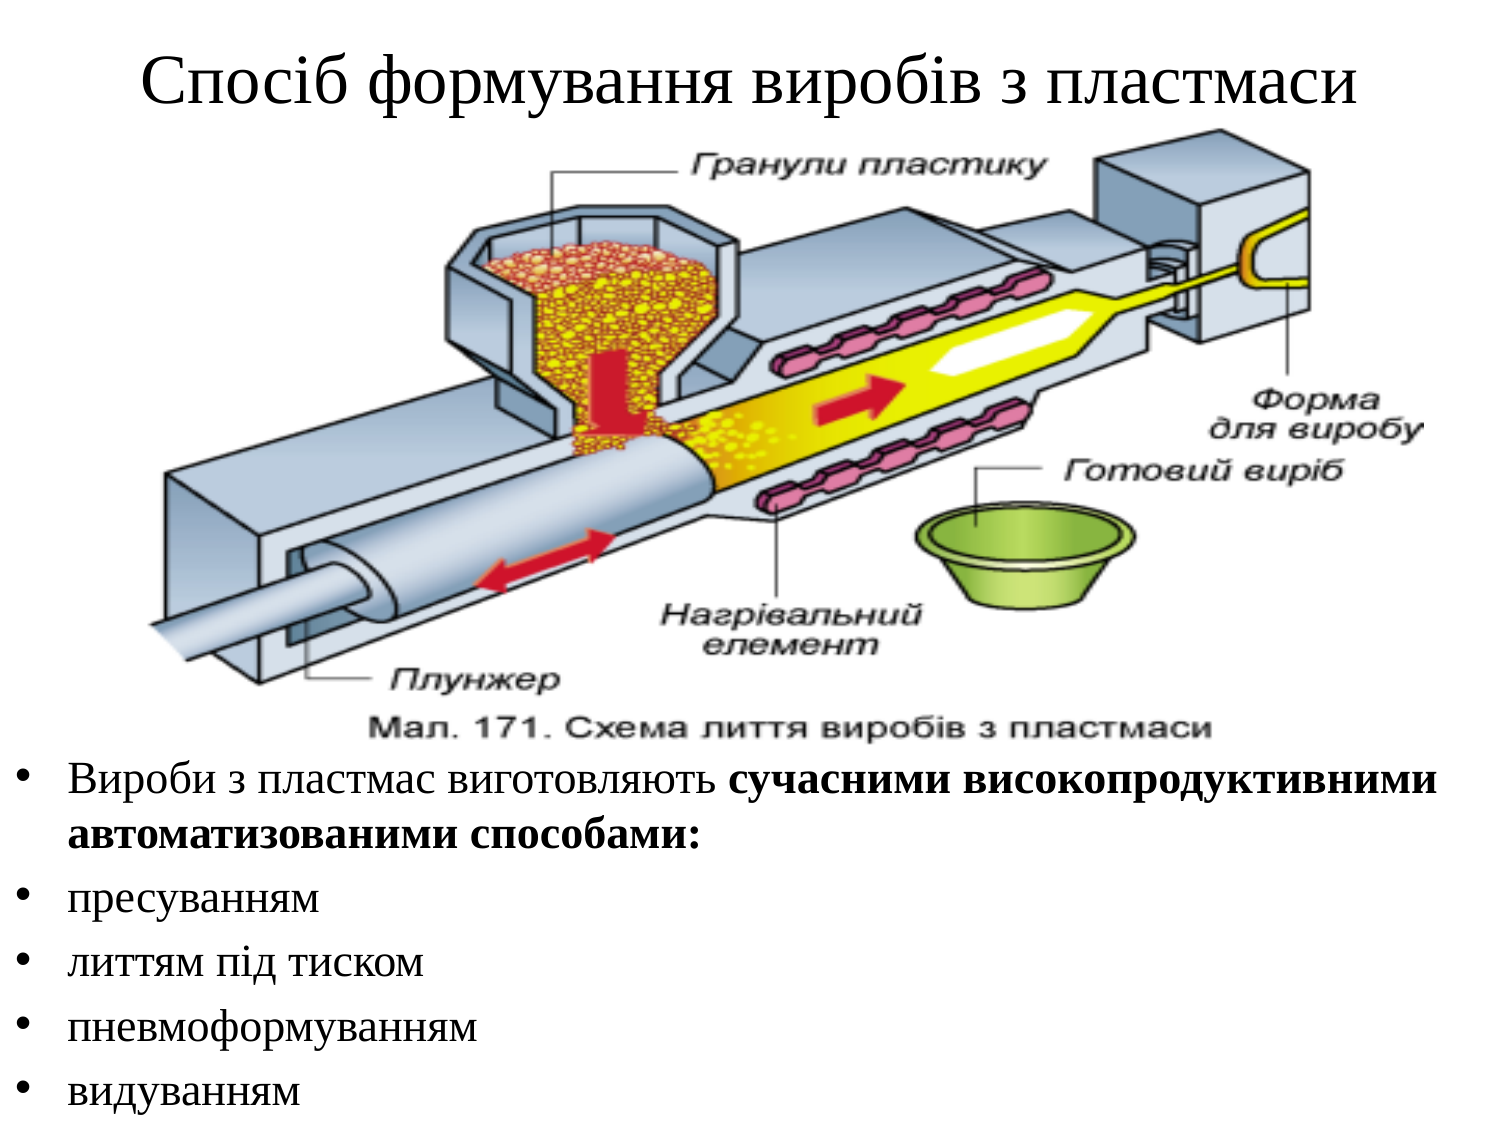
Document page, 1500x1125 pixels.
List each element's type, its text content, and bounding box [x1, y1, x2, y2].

title Спосіб формування виробів з пластмаси [0, 0, 1500, 149]
picture [111, 118, 1424, 769]
list Вироби з пластмас виготовляють сучасними високопродуктивними автоматизованими способами: пресуванням литтям під тиском пневмоформуванням видуванням [0, 739, 1500, 1125]
